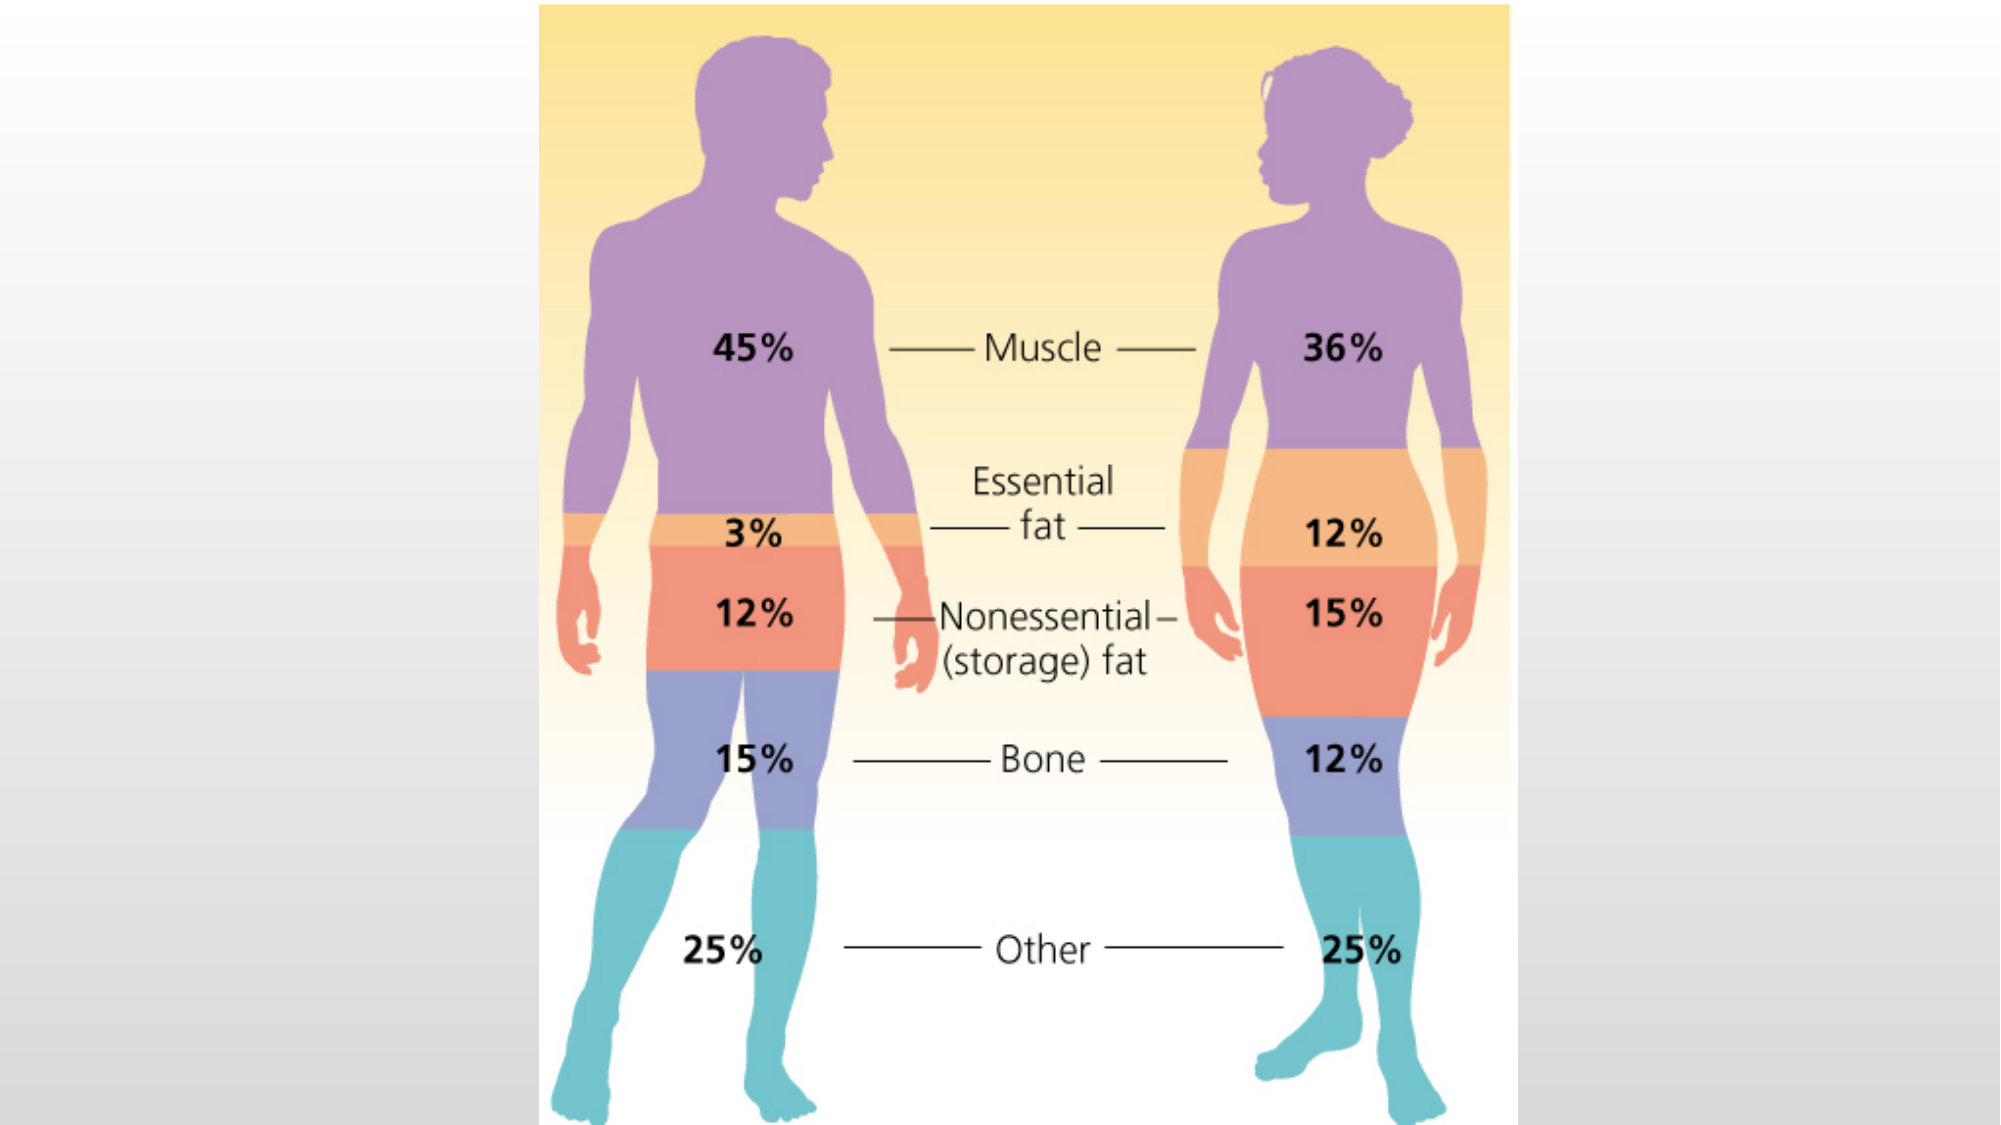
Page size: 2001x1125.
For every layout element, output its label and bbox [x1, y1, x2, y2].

picture [539, 0, 1518, 1125]
